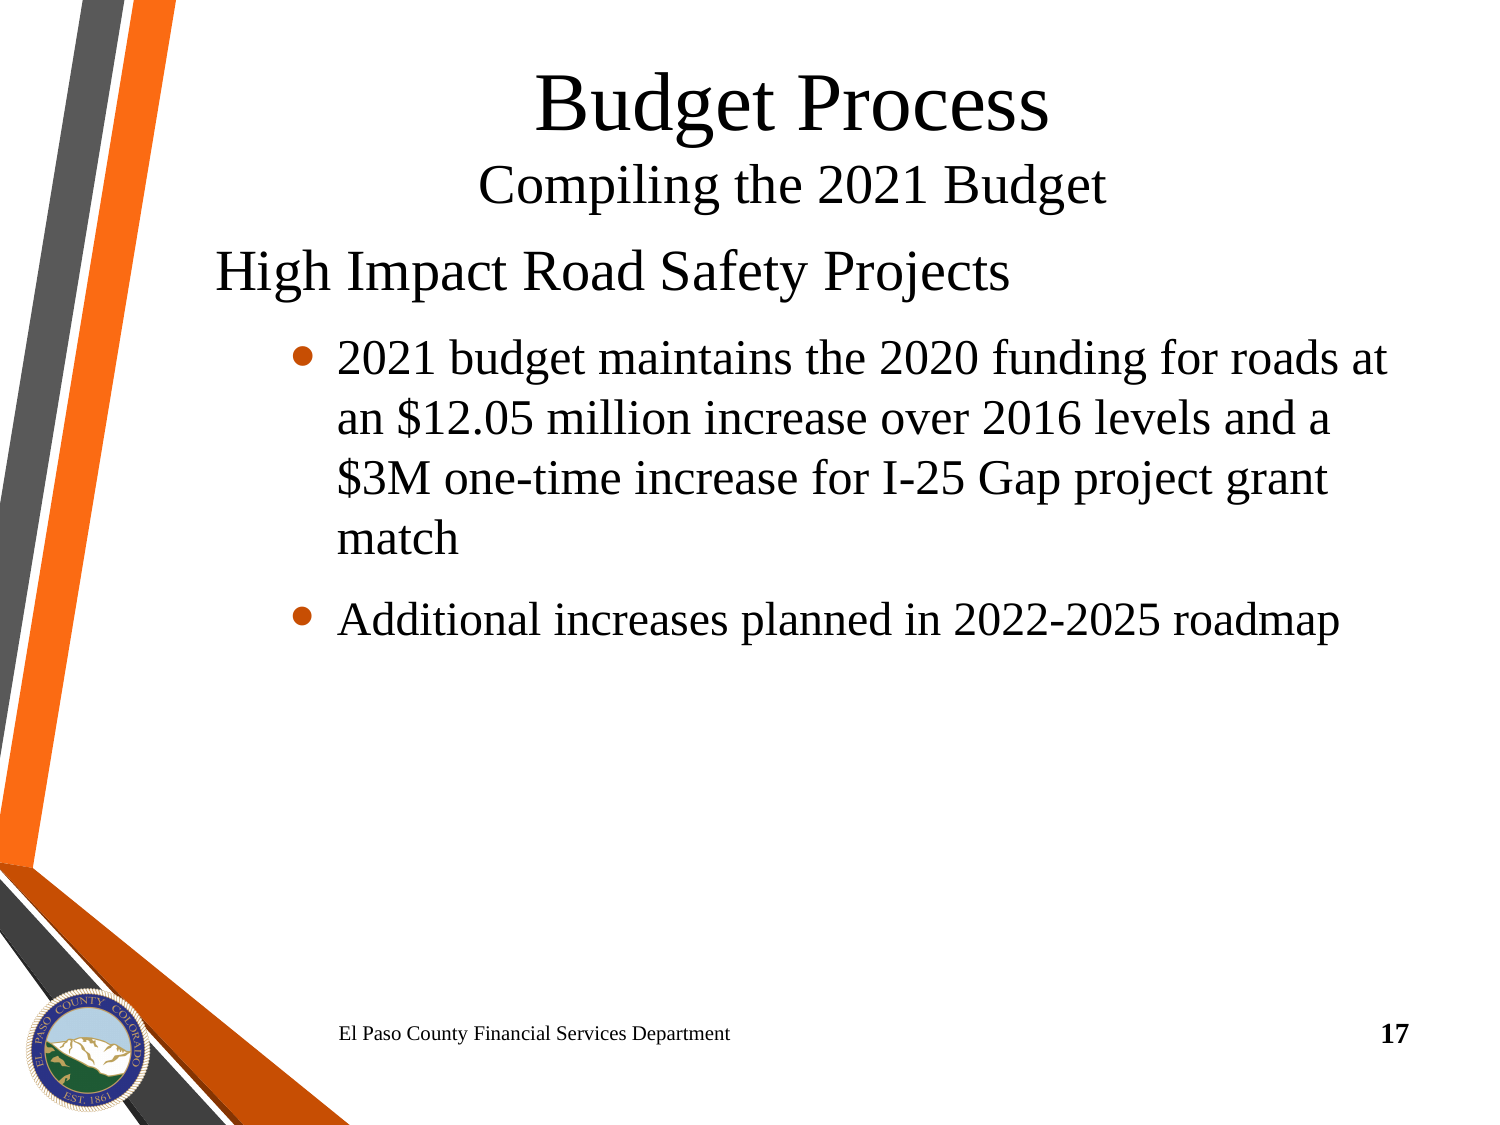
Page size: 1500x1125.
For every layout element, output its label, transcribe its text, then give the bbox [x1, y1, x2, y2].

footer El Paso County Financial Services Department [323, 1001, 1196, 1062]
list High Impact Road Safety Projects 2021 budget maintains the 2020 funding for roads at an $12.05 million increase over 2016 levels and a $3M one-time increase for I-25 Gap project grant match Additional increases planned in 2022-2025 roadmap [125, 224, 1452, 1025]
title Budget Process Compiling the 2021 Budget [161, 37, 1426, 224]
slide_number 17 [1354, 1001, 1425, 1062]
picture [24, 987, 152, 1113]
